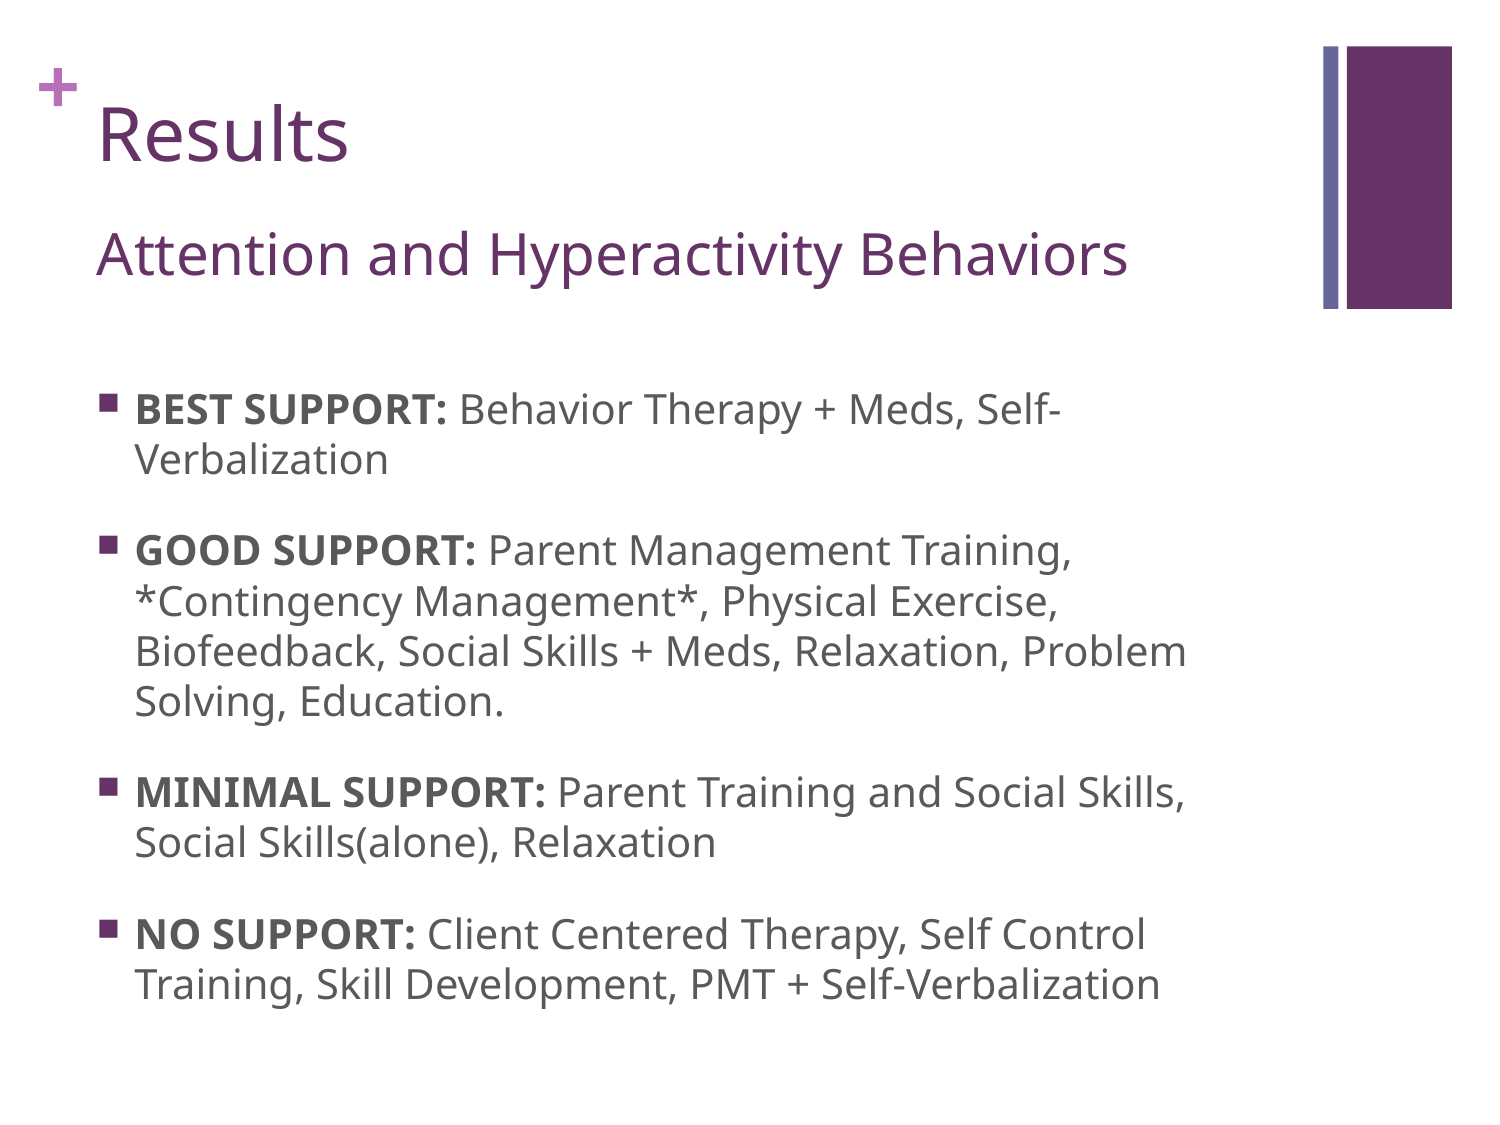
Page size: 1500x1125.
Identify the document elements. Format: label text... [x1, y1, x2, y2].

list BEST SUPPORT: Behavior Therapy + Meds, Self-Verbalization GOOD SUPPORT: Parent Management Training, *Contingency Management*, Physical Exercise, Biofeedback, Social Skills + Meds, Relaxation, Problem Solving, Education. MINIMAL SUPPORT: Parent Training and Social Skills, Social Skills(alone), Relaxation NO SUPPORT: Client Centered Therapy, Self Control Training, Skill Development, PMT + Self-Verbalization [81, 374, 1322, 1006]
title Results Attention and Hyperactivity Behaviors [81, 79, 1322, 263]
